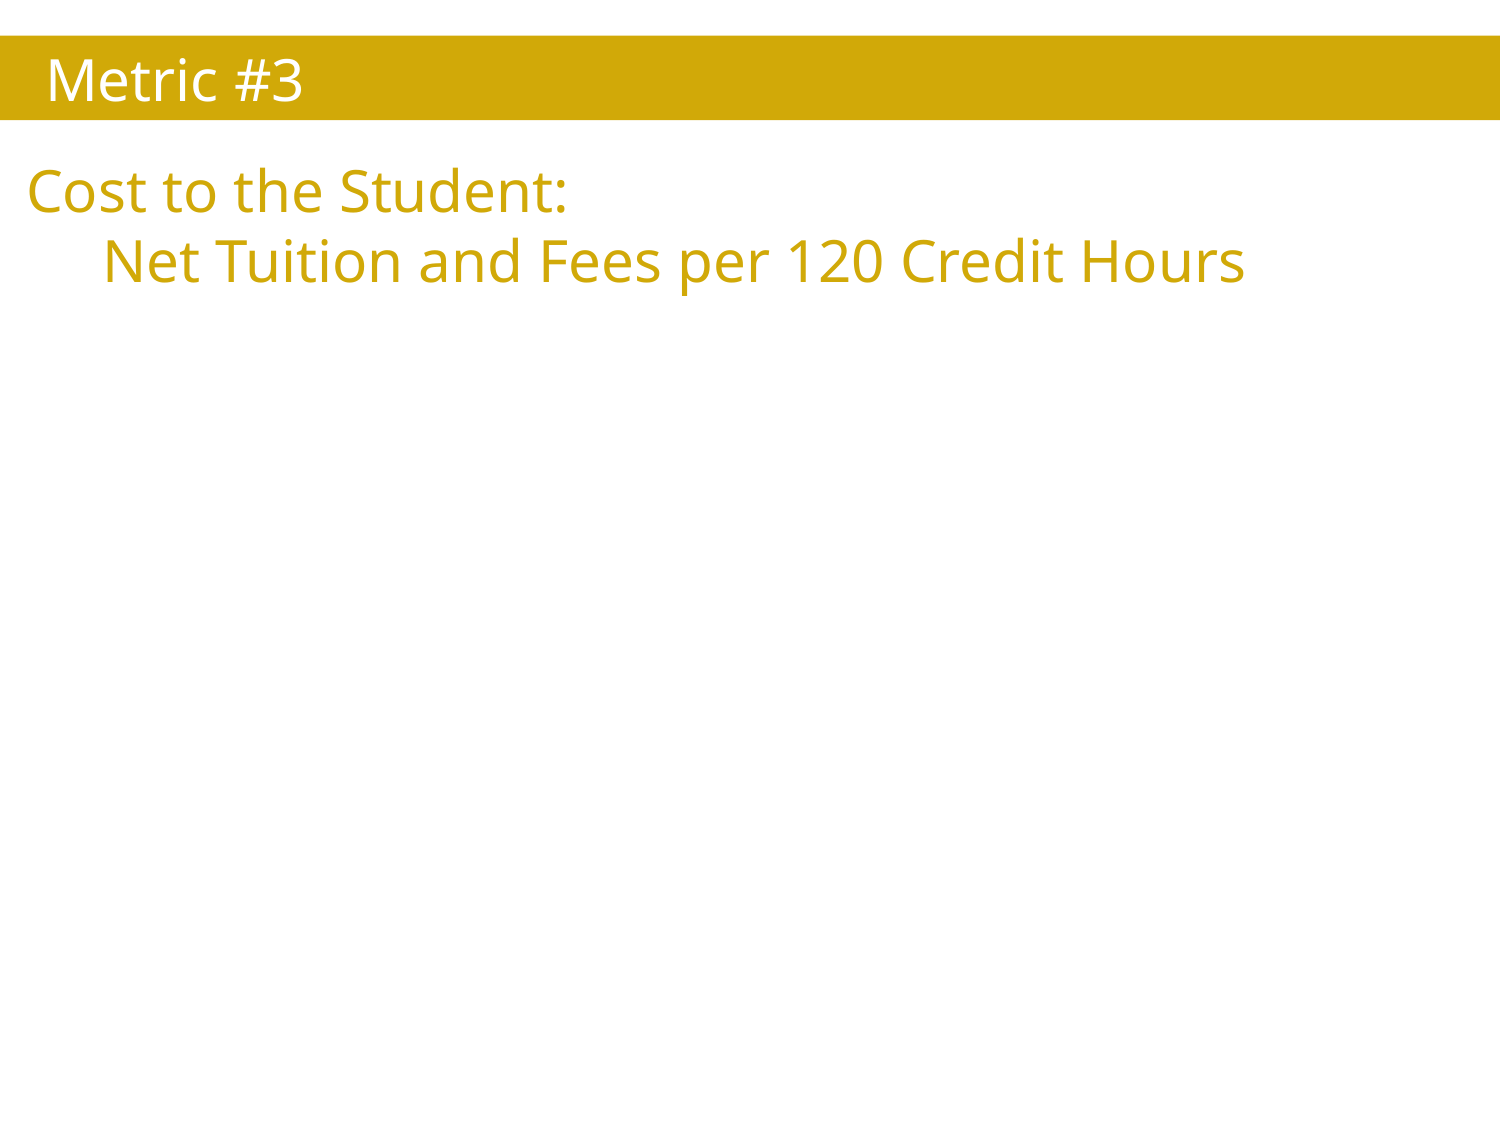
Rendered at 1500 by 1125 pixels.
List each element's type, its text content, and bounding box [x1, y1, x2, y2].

text_box Cost to the Student: Net Tuition and Fees per 120 Credit Hours [26, 154, 1484, 295]
text_box Metric #3 [0, 35, 1500, 121]
